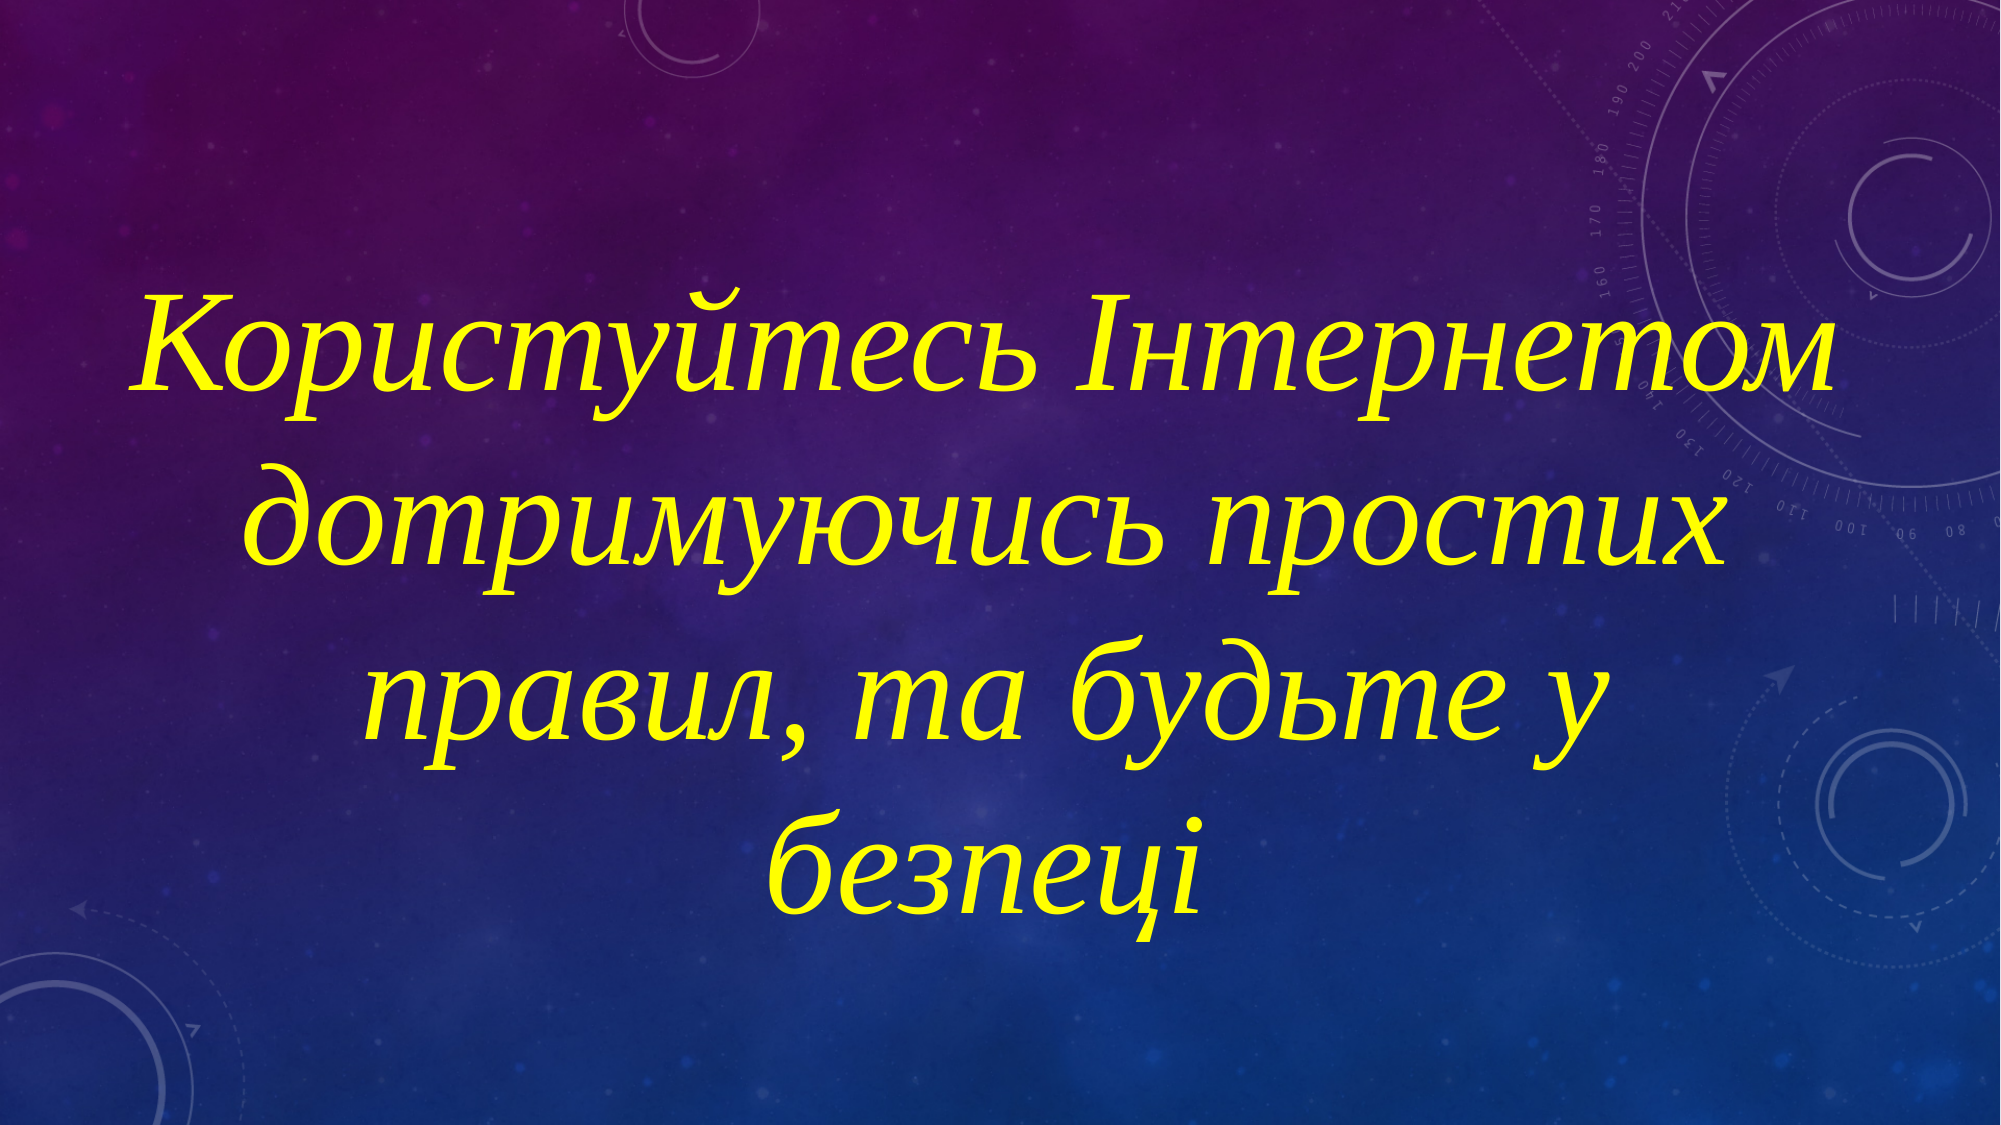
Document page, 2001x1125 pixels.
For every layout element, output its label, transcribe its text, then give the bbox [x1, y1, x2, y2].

list Користуйтесь Інтернетом дотримуючись простих правил, та будьте у безпеці [112, 149, 1859, 1038]
picture [0, 0, 2001, 1125]
